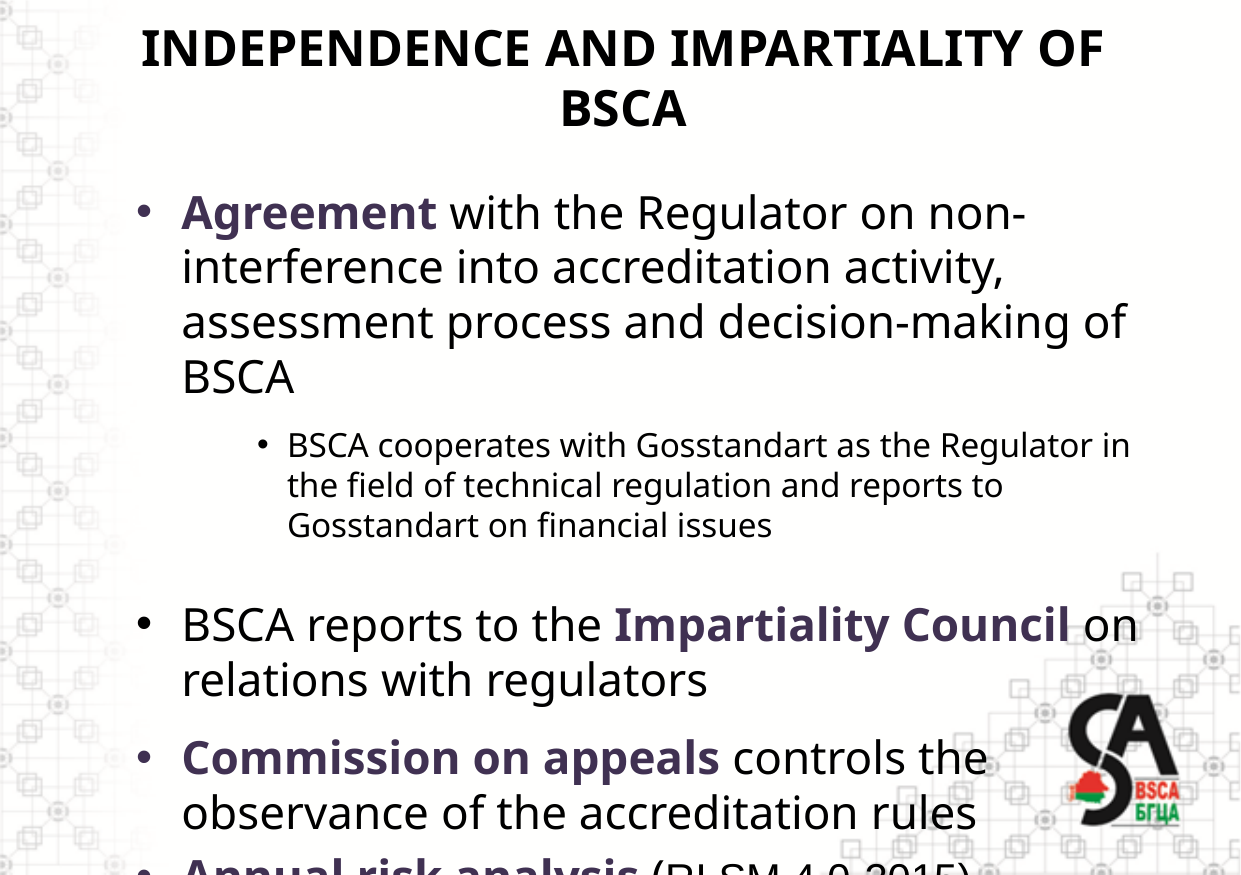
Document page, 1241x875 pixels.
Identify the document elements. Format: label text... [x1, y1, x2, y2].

picture [0, 0, 1241, 875]
list Agreement with the Regulator on non-interference into accreditation activity, assessment process and decision-making of BSCA BSCA cooperates with Gosstandart as the Regulator in the field of technical regulation and reports to Gosstandart on financial issues BSCA reports to the Impartiality Council on relations with regulators Commission on appeals controls the observance of the accreditation rules Annual risk analysis (RI SM 4.0-2015) [124, 177, 1188, 817]
title Independence and Impartiality of BSCA [65, 3, 1182, 150]
